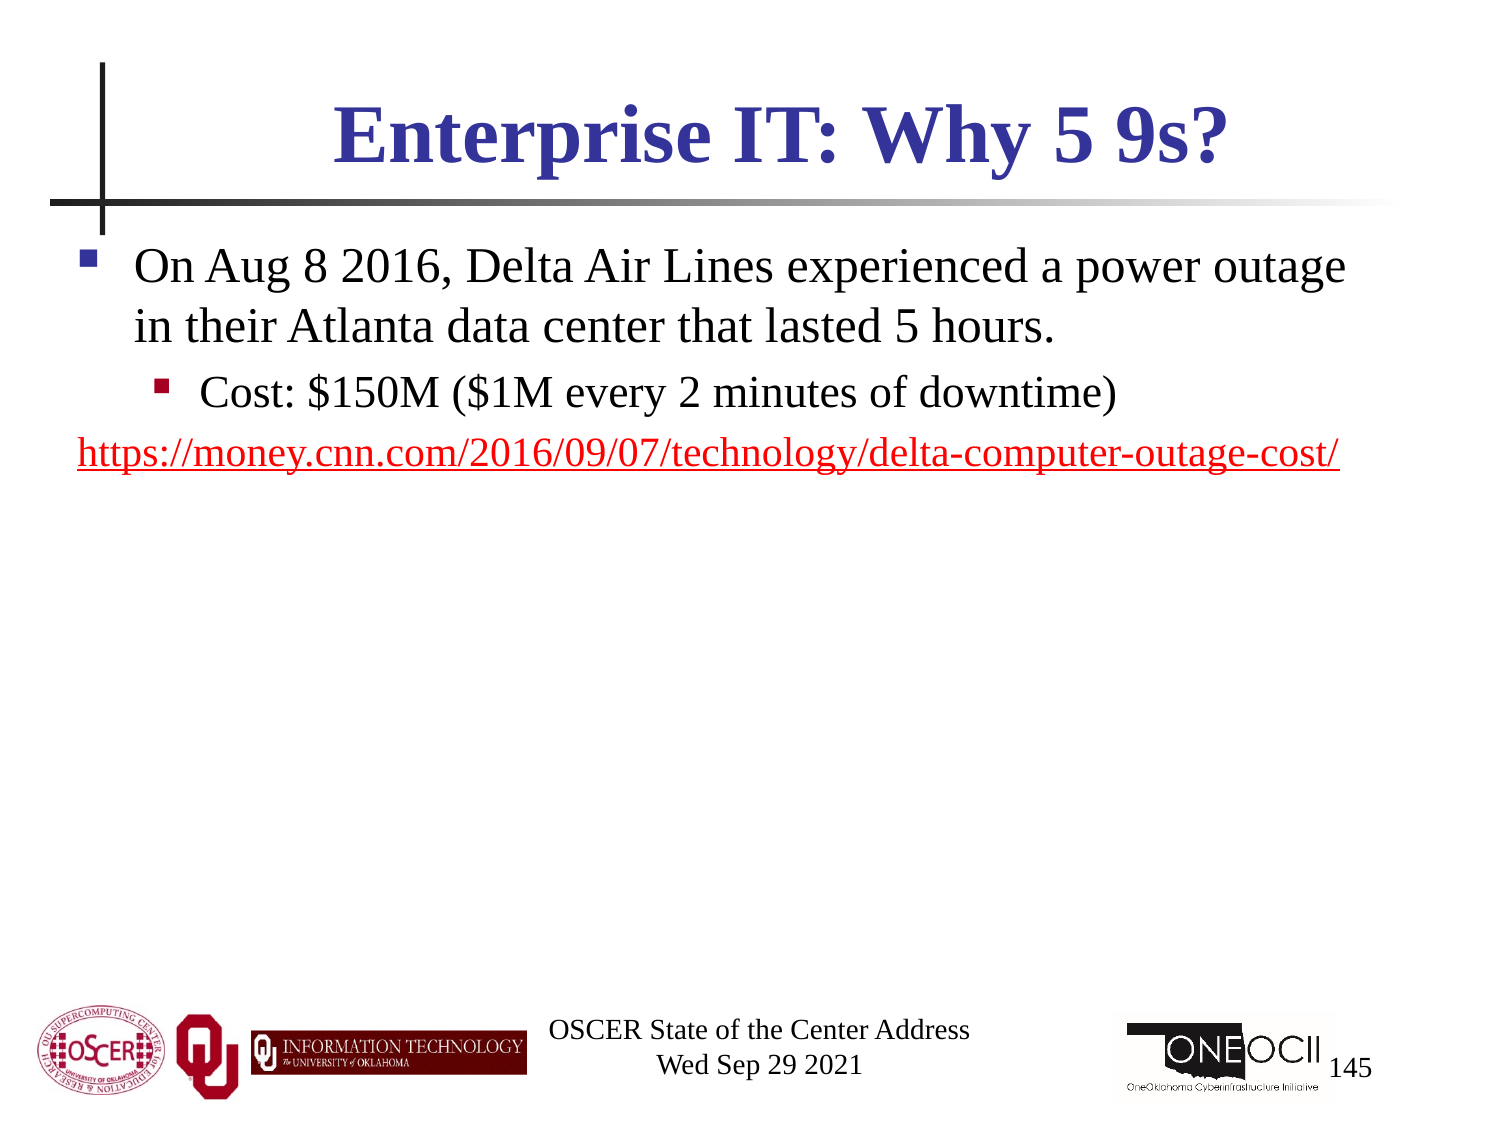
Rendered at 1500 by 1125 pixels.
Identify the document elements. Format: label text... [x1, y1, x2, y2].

title Enterprise IT: Why 5 9s? [124, 74, 1442, 187]
picture [37, 1005, 165, 1095]
picture [247, 1028, 431, 1078]
picture [174, 1012, 240, 1102]
slide_number 145 [1174, 1015, 1388, 1091]
footer OSCER State of the Center Address Wed Sep 29 2021 [431, 1012, 1088, 1088]
list On Aug 8 2016, Delta Air Lines experienced a power outage in their Atlanta data center that lasted 5 hours. Cost: $150M ($1M every 2 minutes of downtime) https://money.cnn.com/2016/09/07/technology/delta-computer-outage-cost/ [62, 224, 1401, 988]
picture [1112, 1012, 1336, 1102]
